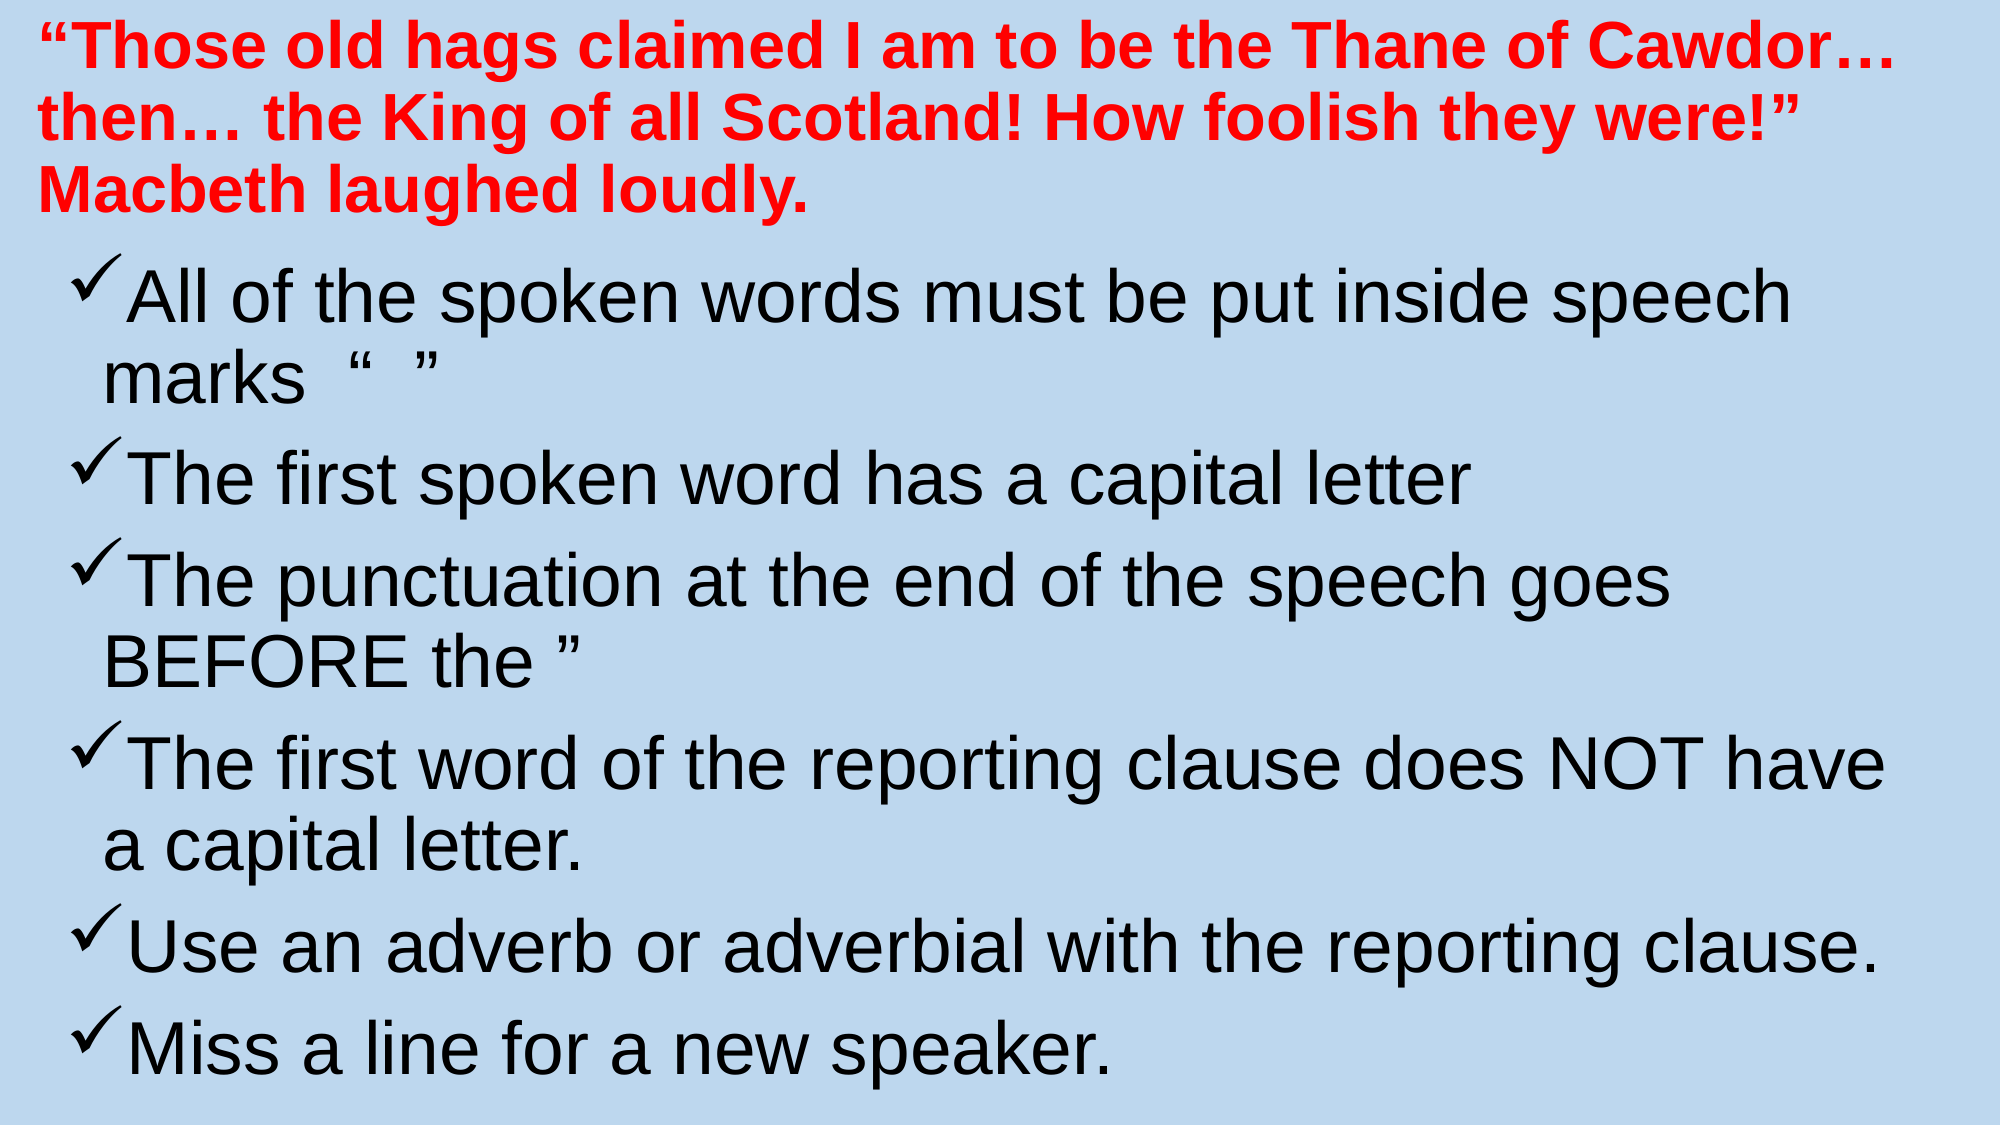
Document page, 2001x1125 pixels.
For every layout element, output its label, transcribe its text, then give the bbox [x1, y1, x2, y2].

title “Those old hags claimed I am to be the Thane of Cawdor… then… the King of all Scotland! How foolish they were!” Macbeth laughed loudly. [22, 24, 1964, 213]
list All of the spoken words must be put inside speech marks “ ” The first spoken word has a capital letter The punctuation at the end of the speech goes BEFORE the ” The first word of the reporting clause does NOT have a capital letter. Use an adverb or adverbial with the reporting clause. Miss a line for a new speaker. [50, 249, 1964, 1088]
